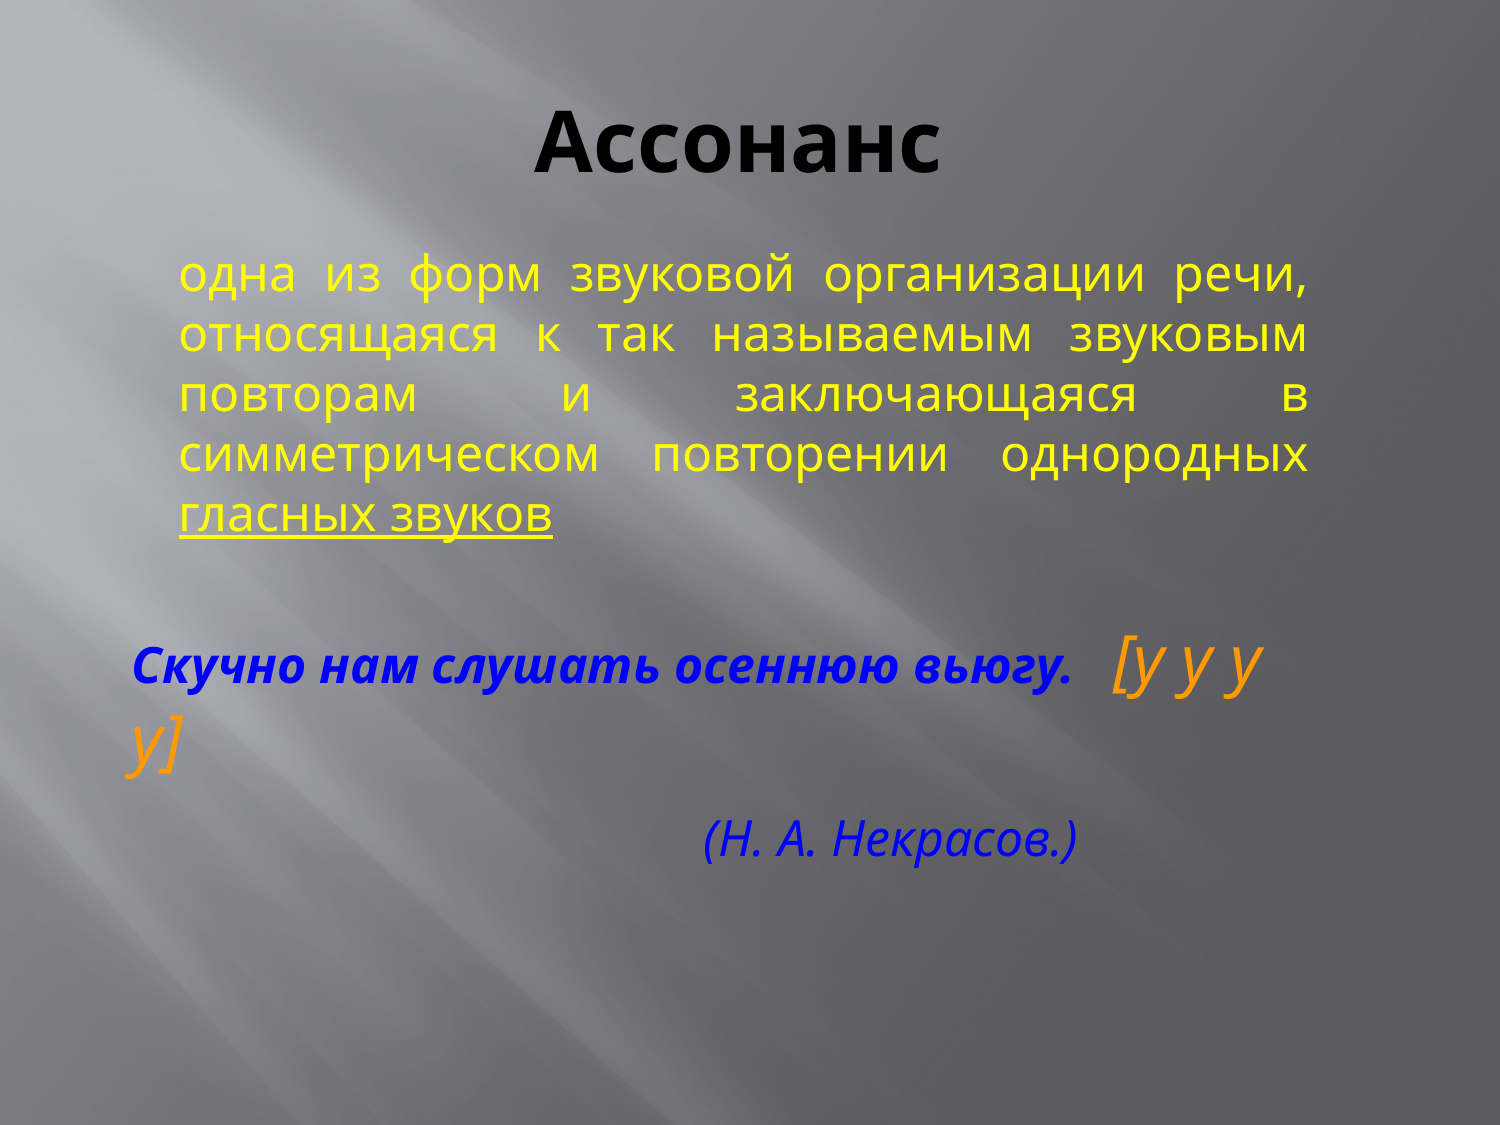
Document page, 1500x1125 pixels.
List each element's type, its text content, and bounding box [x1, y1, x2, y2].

text_box Скучно нам слушать осеннюю вьюгу. [у у у у] (Н. А. Некрасов.) [117, 609, 1301, 874]
text_box одна из форм звуковой организации речи, относящаяся к так называемым звуковым повторам и заключающаяся в симметрическом повторении однородных гласных звуков [164, 234, 1325, 550]
title Ассонанс [75, 45, 1425, 233]
